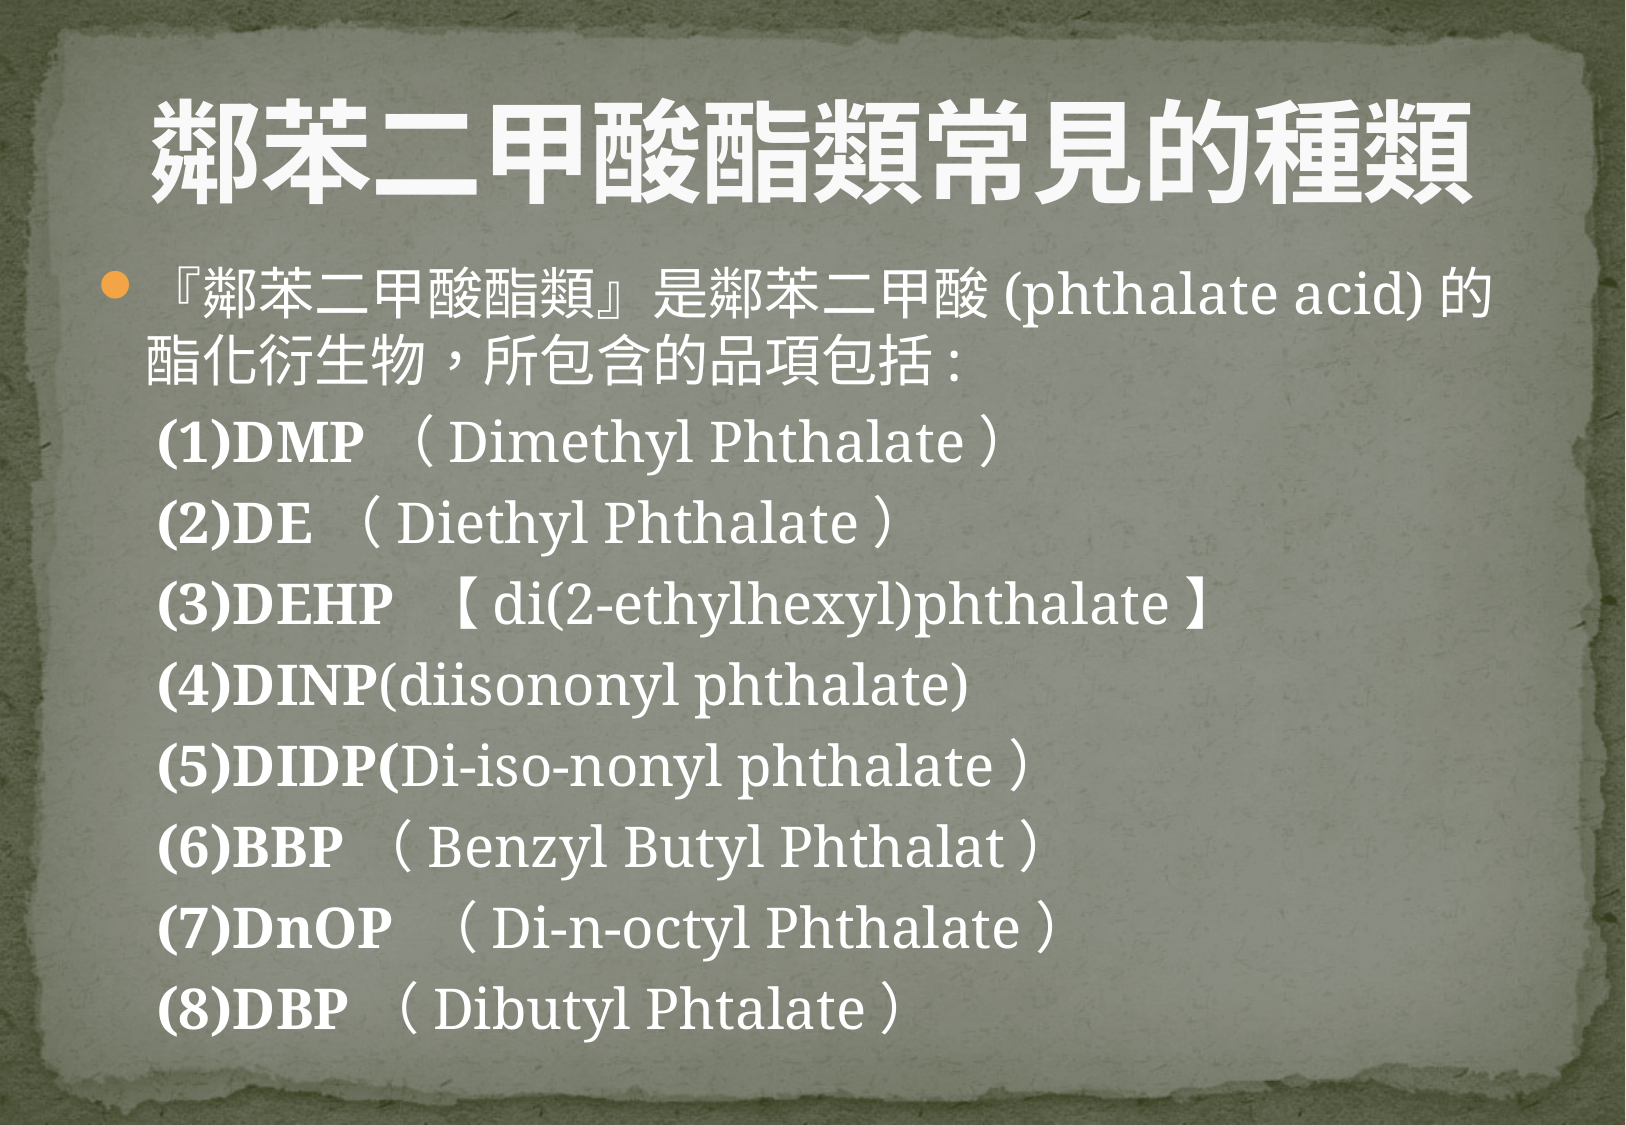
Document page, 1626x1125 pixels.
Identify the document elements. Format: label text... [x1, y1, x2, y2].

title 鄰苯二甲酸酯類常見的種類 [81, 24, 1544, 225]
list 『鄰苯二甲酸酯類』是鄰苯二甲酸(phthalate acid)的酯化衍生物，所包含的品項包括: (1)DMP（Dimethyl Phthalate） (2)DE（Diethyl Phthalate） (3)DEHP 【di(2-ethylhexyl)phthalate】 (4)DINP(diisononyl phthalate) (5)DIDP(Di-iso-nonyl phthalate） (6)BBP（Benzyl Butyl Phthalat） (7)DnOP （Di-n-octyl Phthalate） (8)DBP（Dibutyl Phtalate） [81, 249, 1544, 1055]
